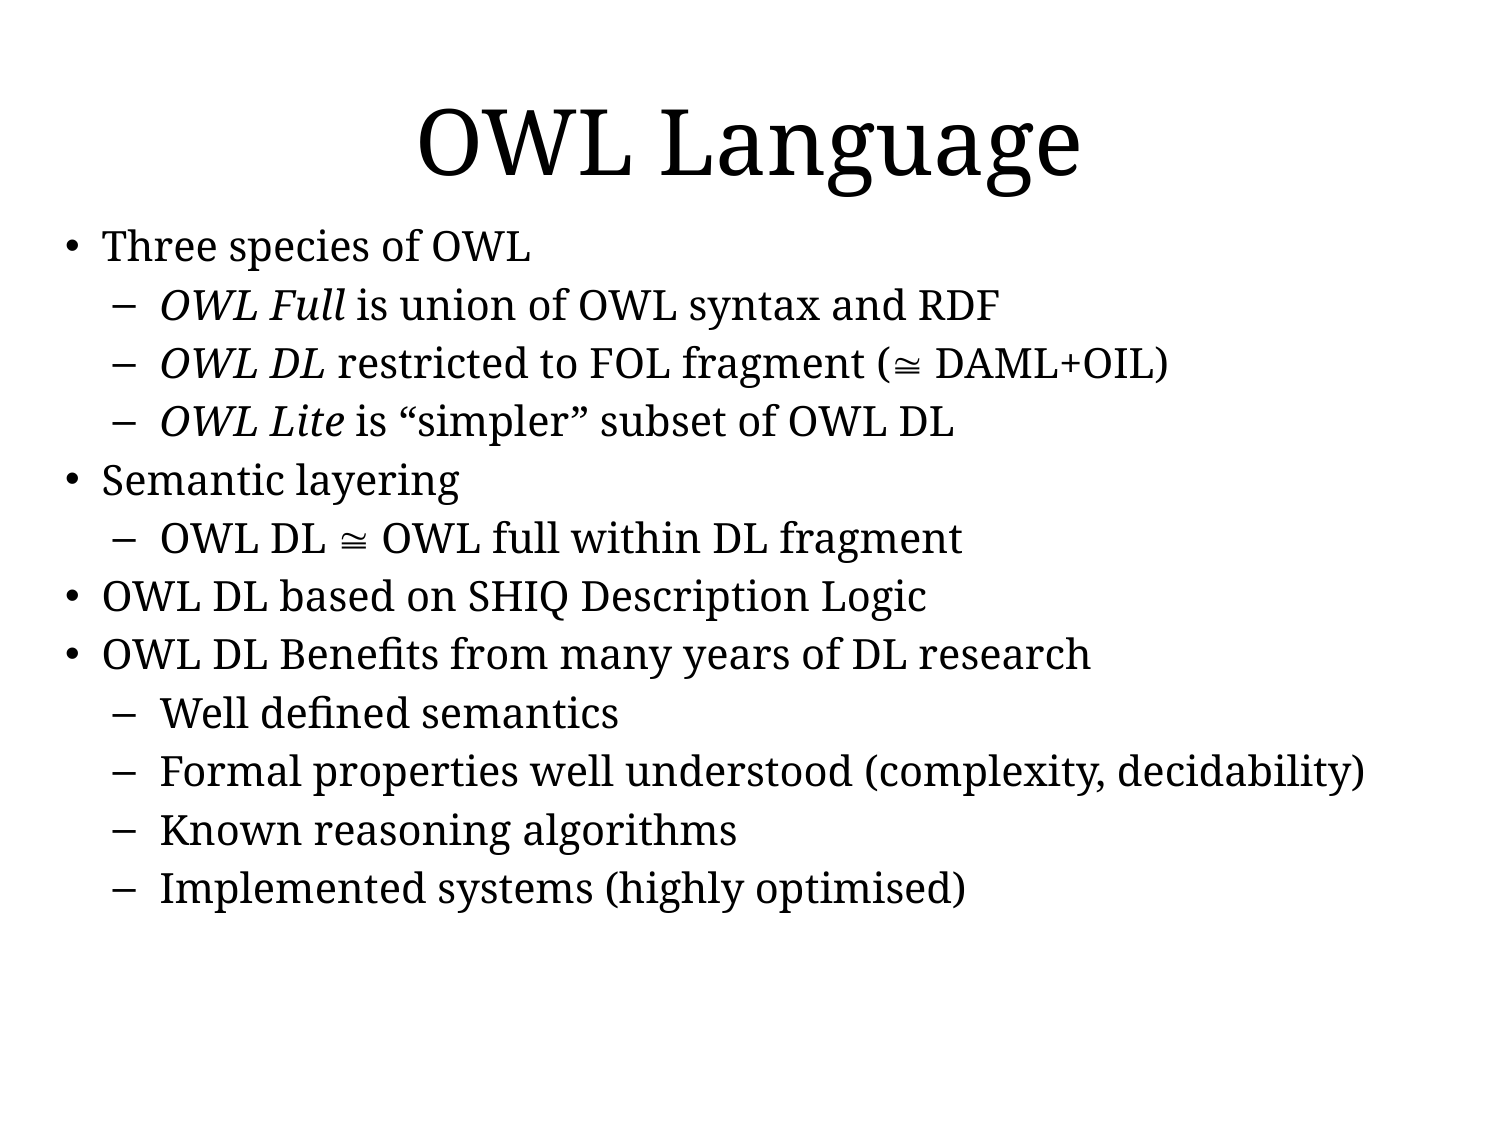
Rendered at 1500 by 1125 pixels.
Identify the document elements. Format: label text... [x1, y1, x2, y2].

title OWL Language [75, 45, 1425, 233]
list Three species of OWL OWL Full is union of OWL syntax and RDF OWL DL restricted to FOL fragment ( DAML+OIL) OWL Lite is “simpler” subset of OWL DL Semantic layering OWL DL  OWL full within DL fragment OWL DL based on SHIQ Description Logic OWL DL Benefits from many years of DL research Well defined semantics Formal properties well understood (complexity, decidability) Known reasoning algorithms Implemented systems (highly optimised) [50, 212, 1400, 950]
